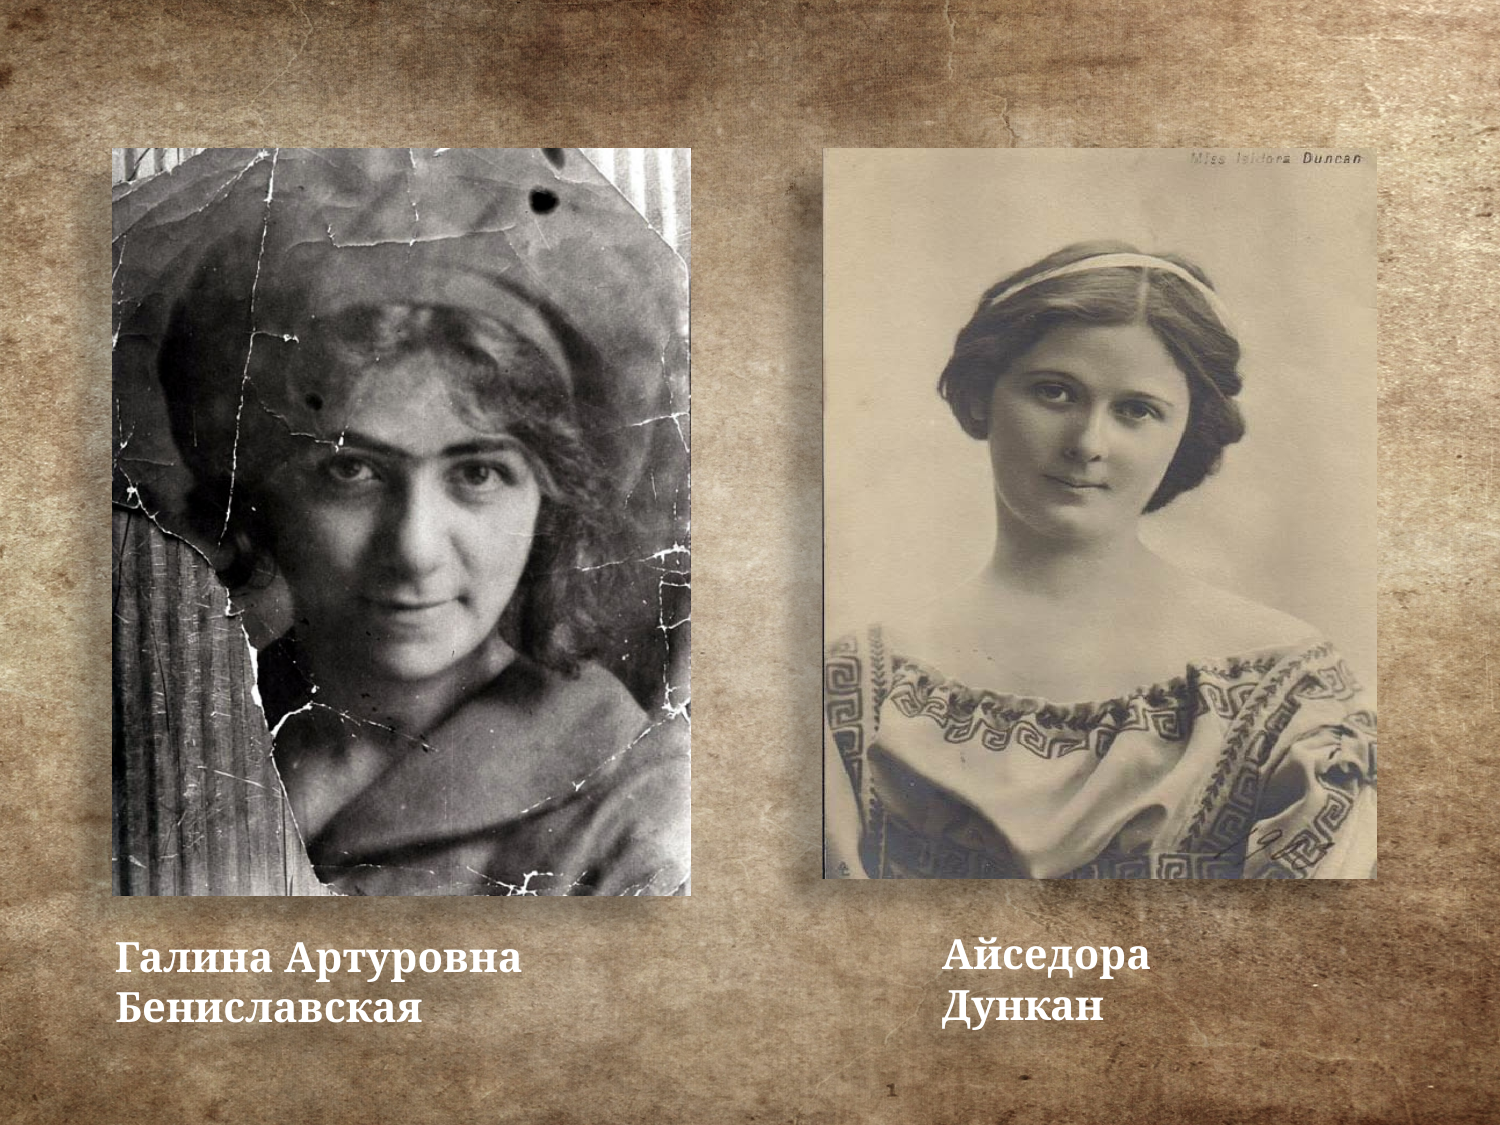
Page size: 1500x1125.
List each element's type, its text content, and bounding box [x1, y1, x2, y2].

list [822, 148, 1377, 880]
text_box Галина Артуровна Бениславская [100, 923, 727, 1039]
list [111, 148, 692, 896]
picture [0, 0, 1500, 1125]
text_box Айседора Дункан [927, 921, 1317, 1036]
